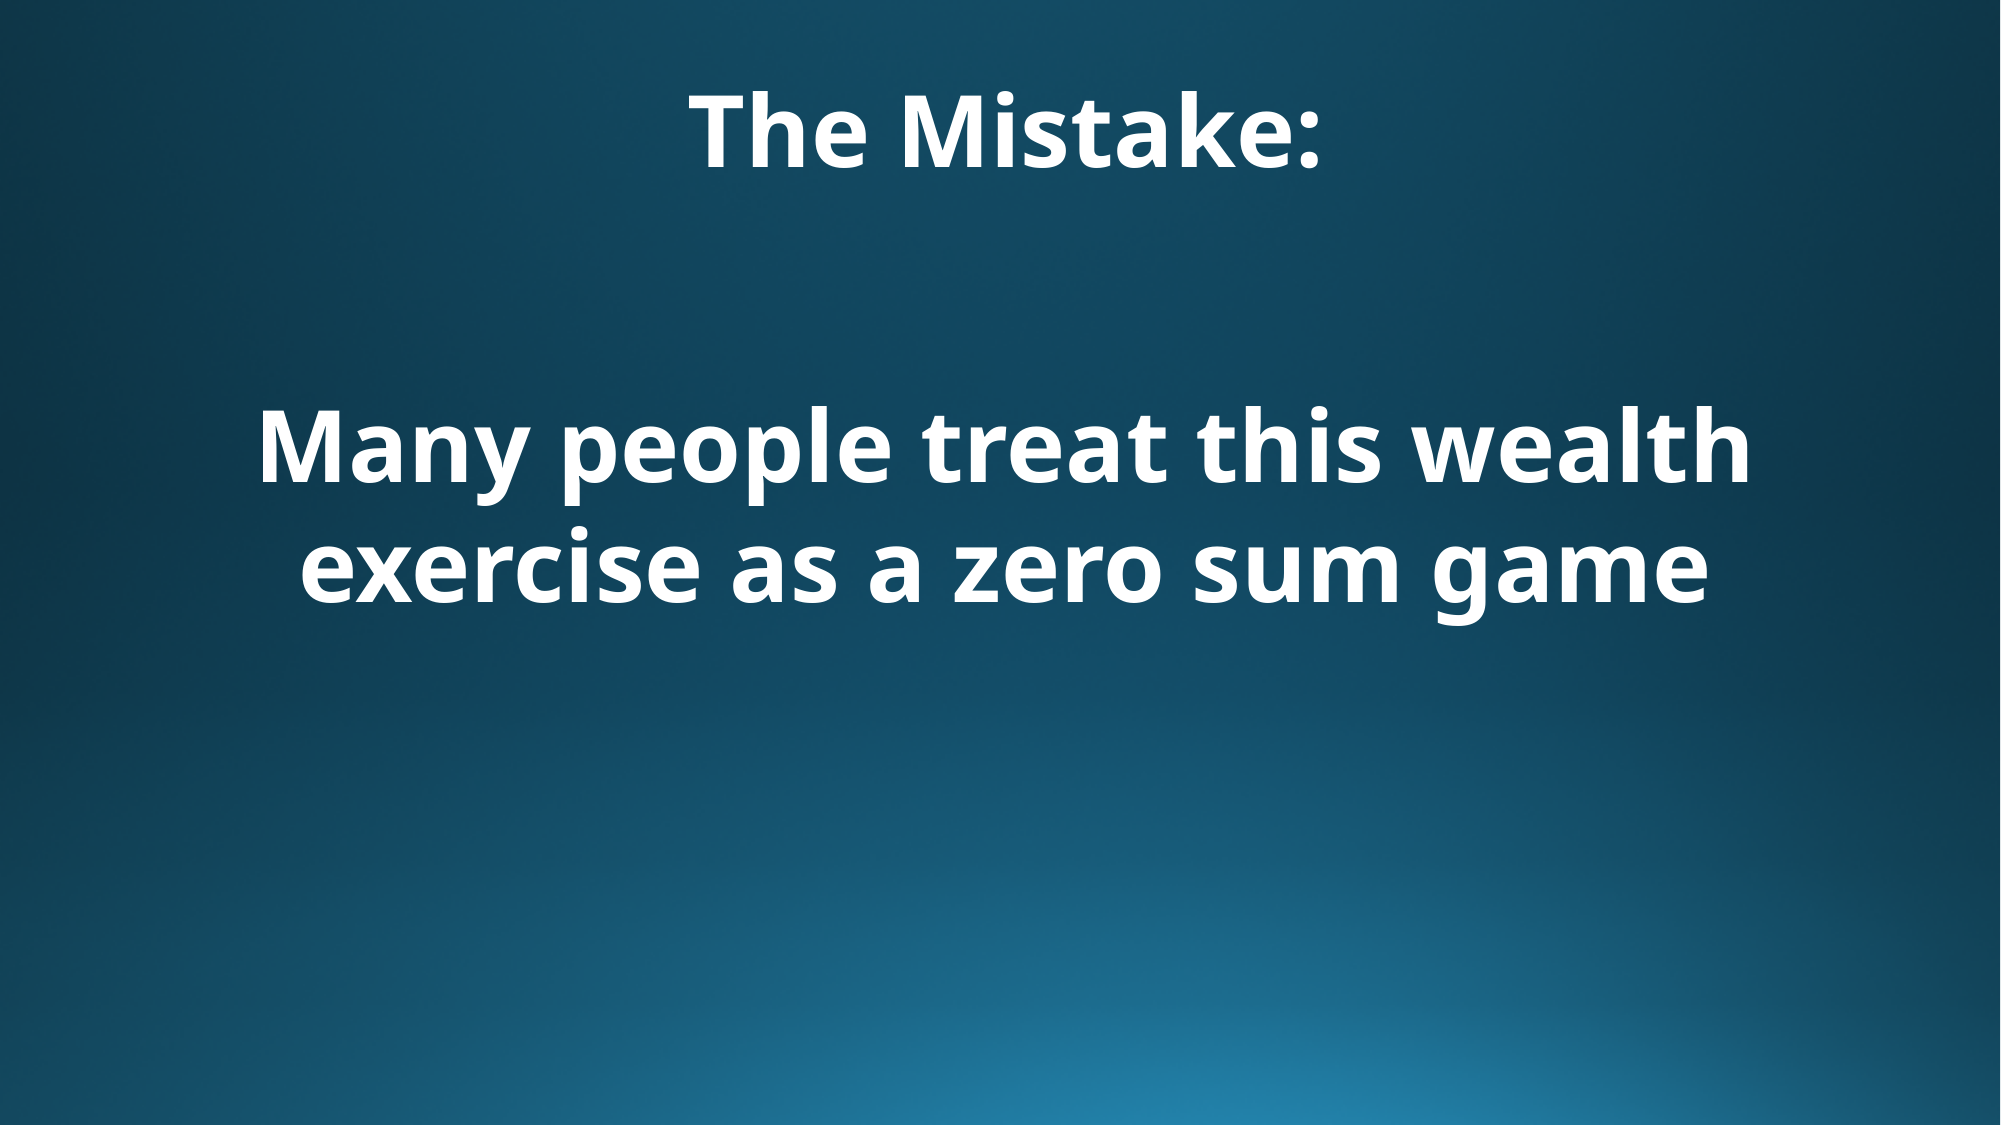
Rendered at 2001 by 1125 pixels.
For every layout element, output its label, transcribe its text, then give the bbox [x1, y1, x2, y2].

title The Mistake: [0, 78, 2000, 192]
picture [0, 0, 2001, 1125]
text_box Many people treat this wealth exercise as a zero sum game [134, 375, 1877, 630]
